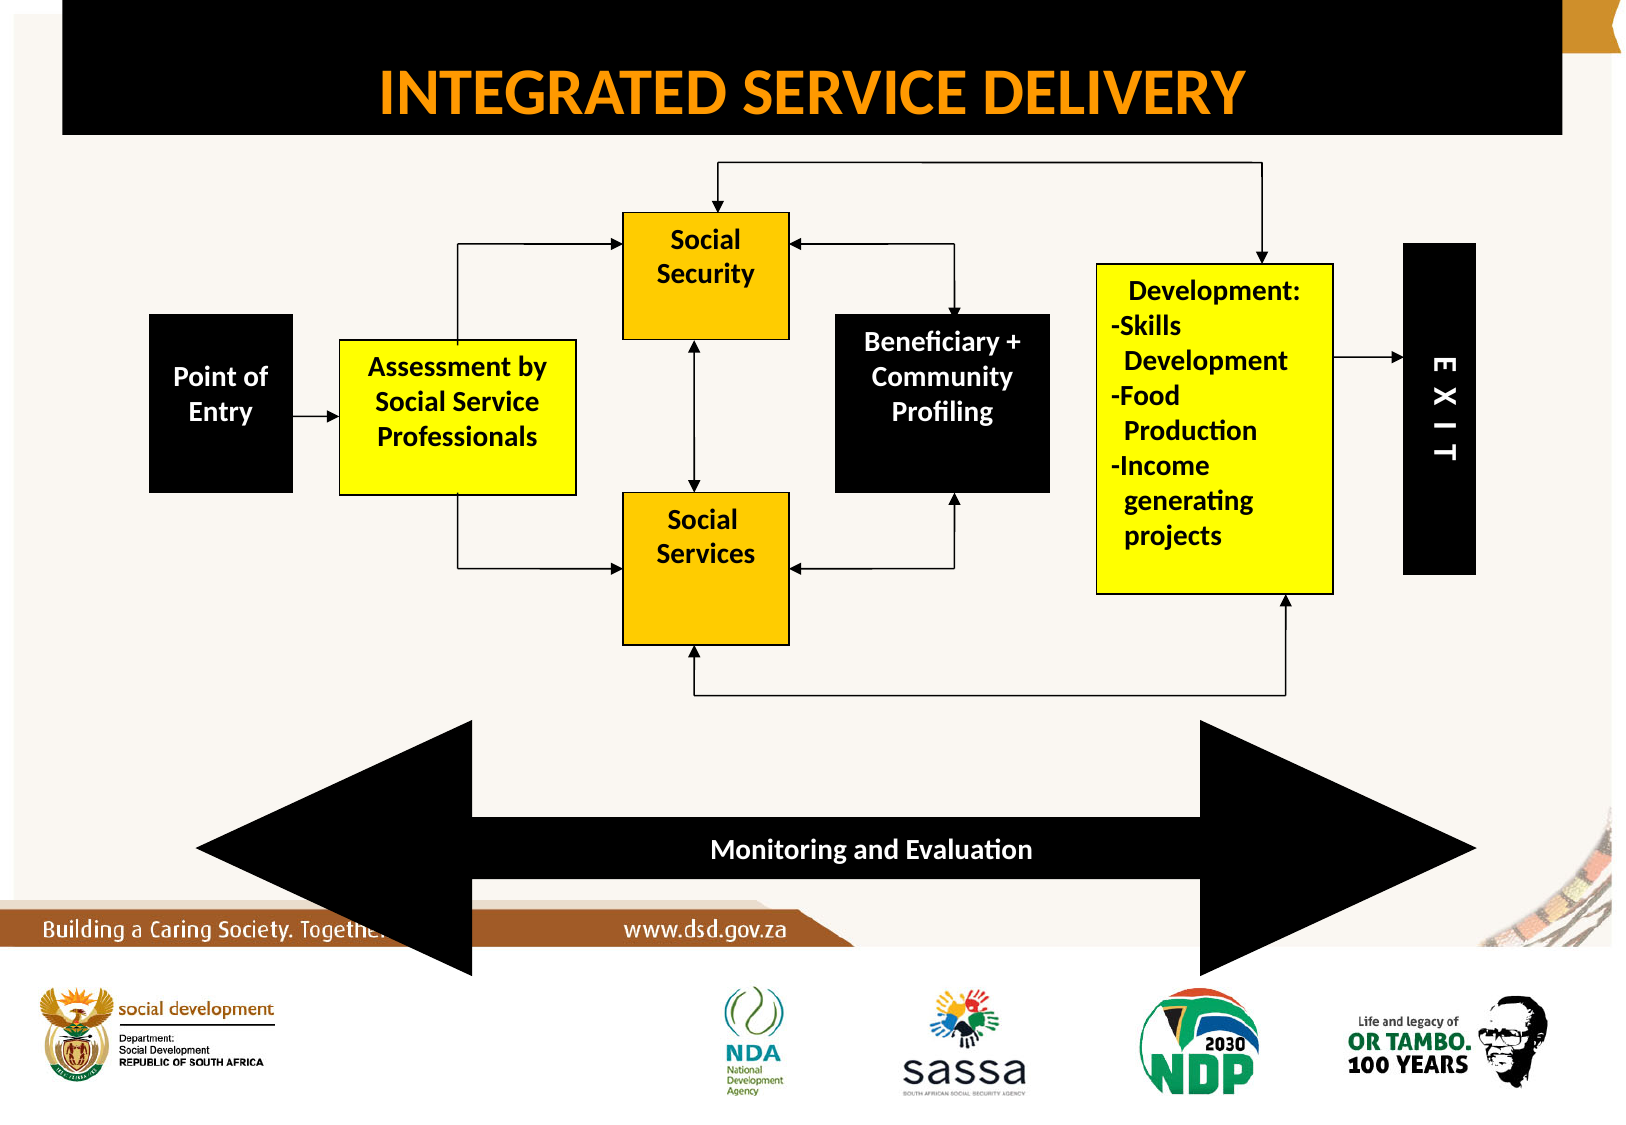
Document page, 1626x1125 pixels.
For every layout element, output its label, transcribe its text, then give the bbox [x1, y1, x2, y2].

picture [0, 0, 1626, 1125]
text_box INTEGRATED SERVICE DELIVERY [62, 0, 1563, 135]
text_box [149, 162, 1476, 976]
